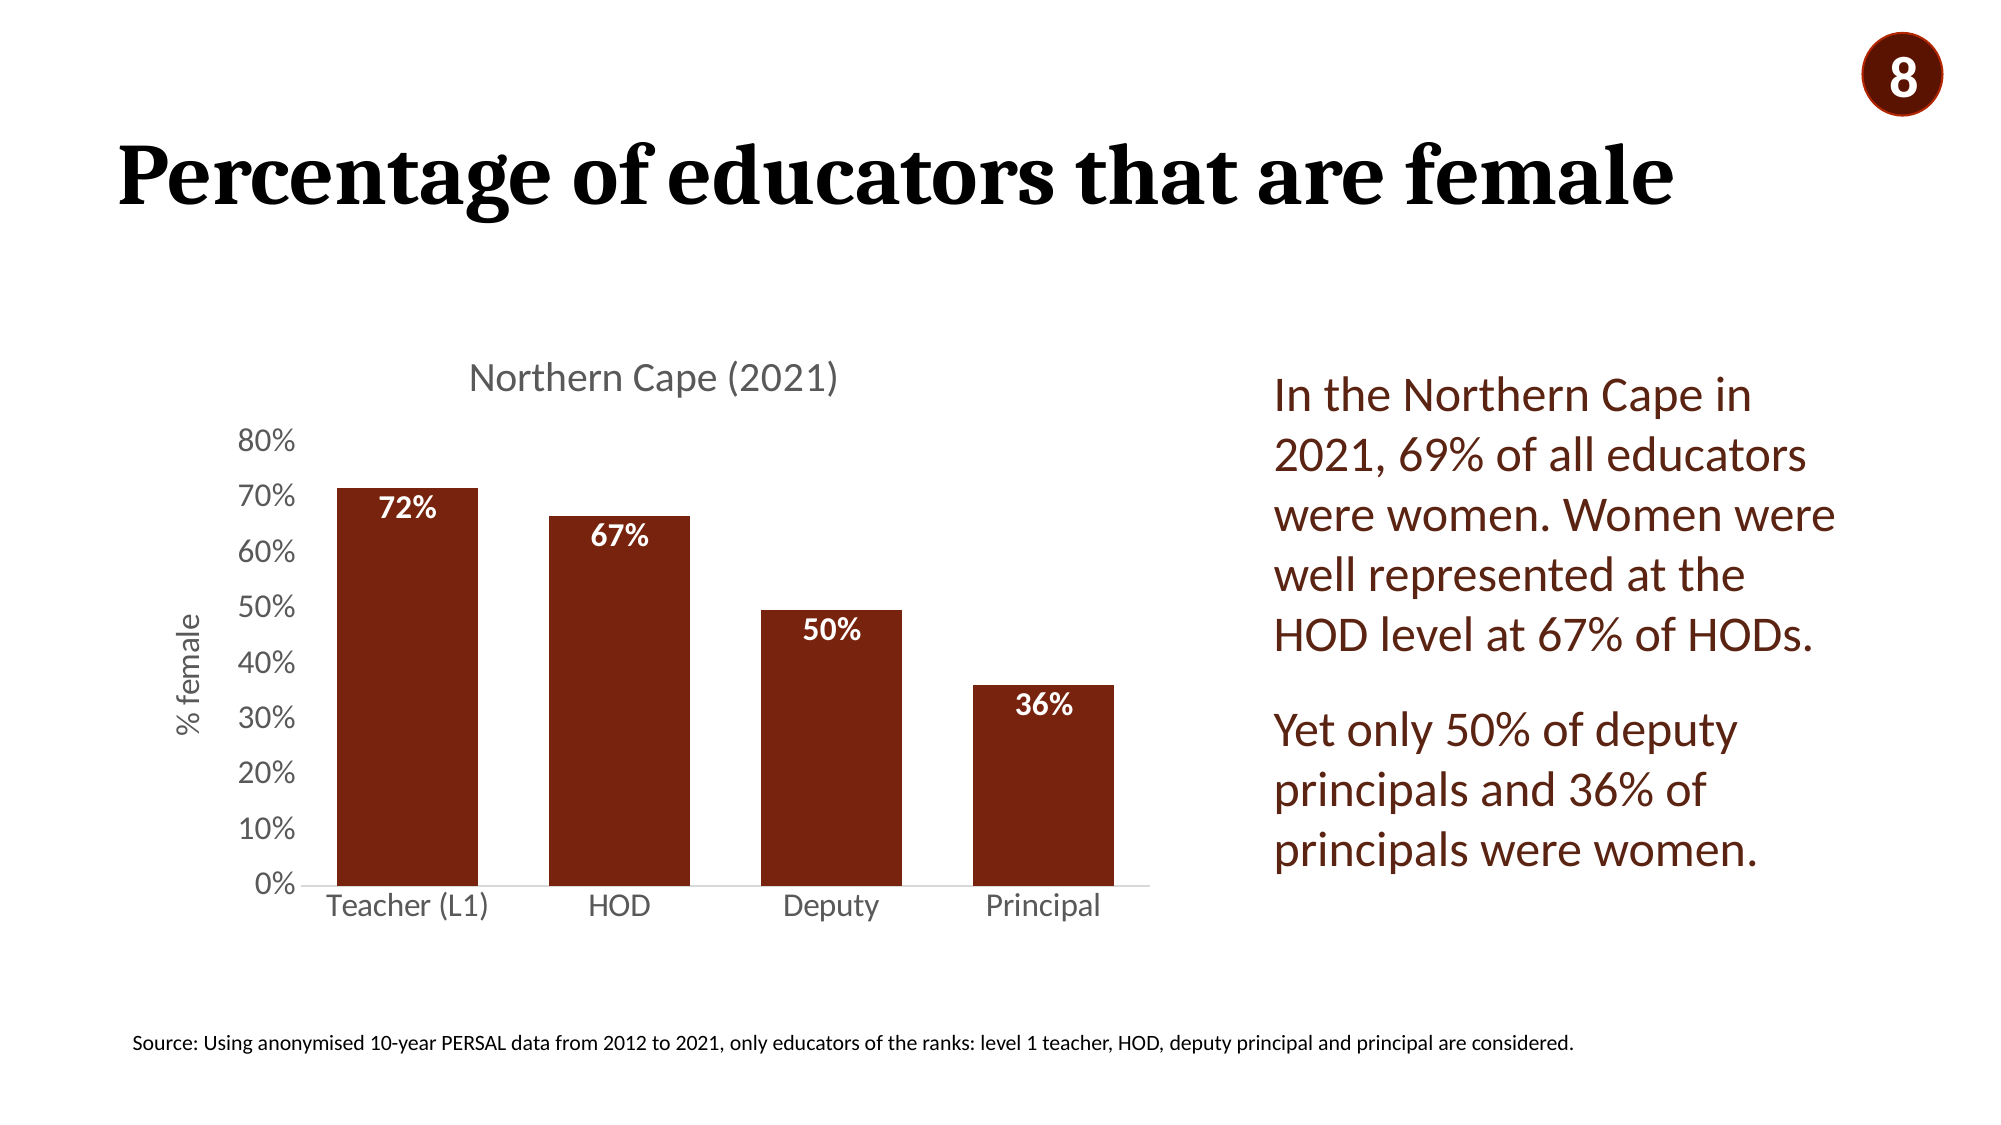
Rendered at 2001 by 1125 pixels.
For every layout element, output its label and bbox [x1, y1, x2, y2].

text_box [1258, 346, 1863, 892]
title [102, 67, 1828, 285]
text_box [1862, 32, 1943, 116]
text_box [117, 1021, 1883, 1063]
chart [137, 327, 1171, 937]
